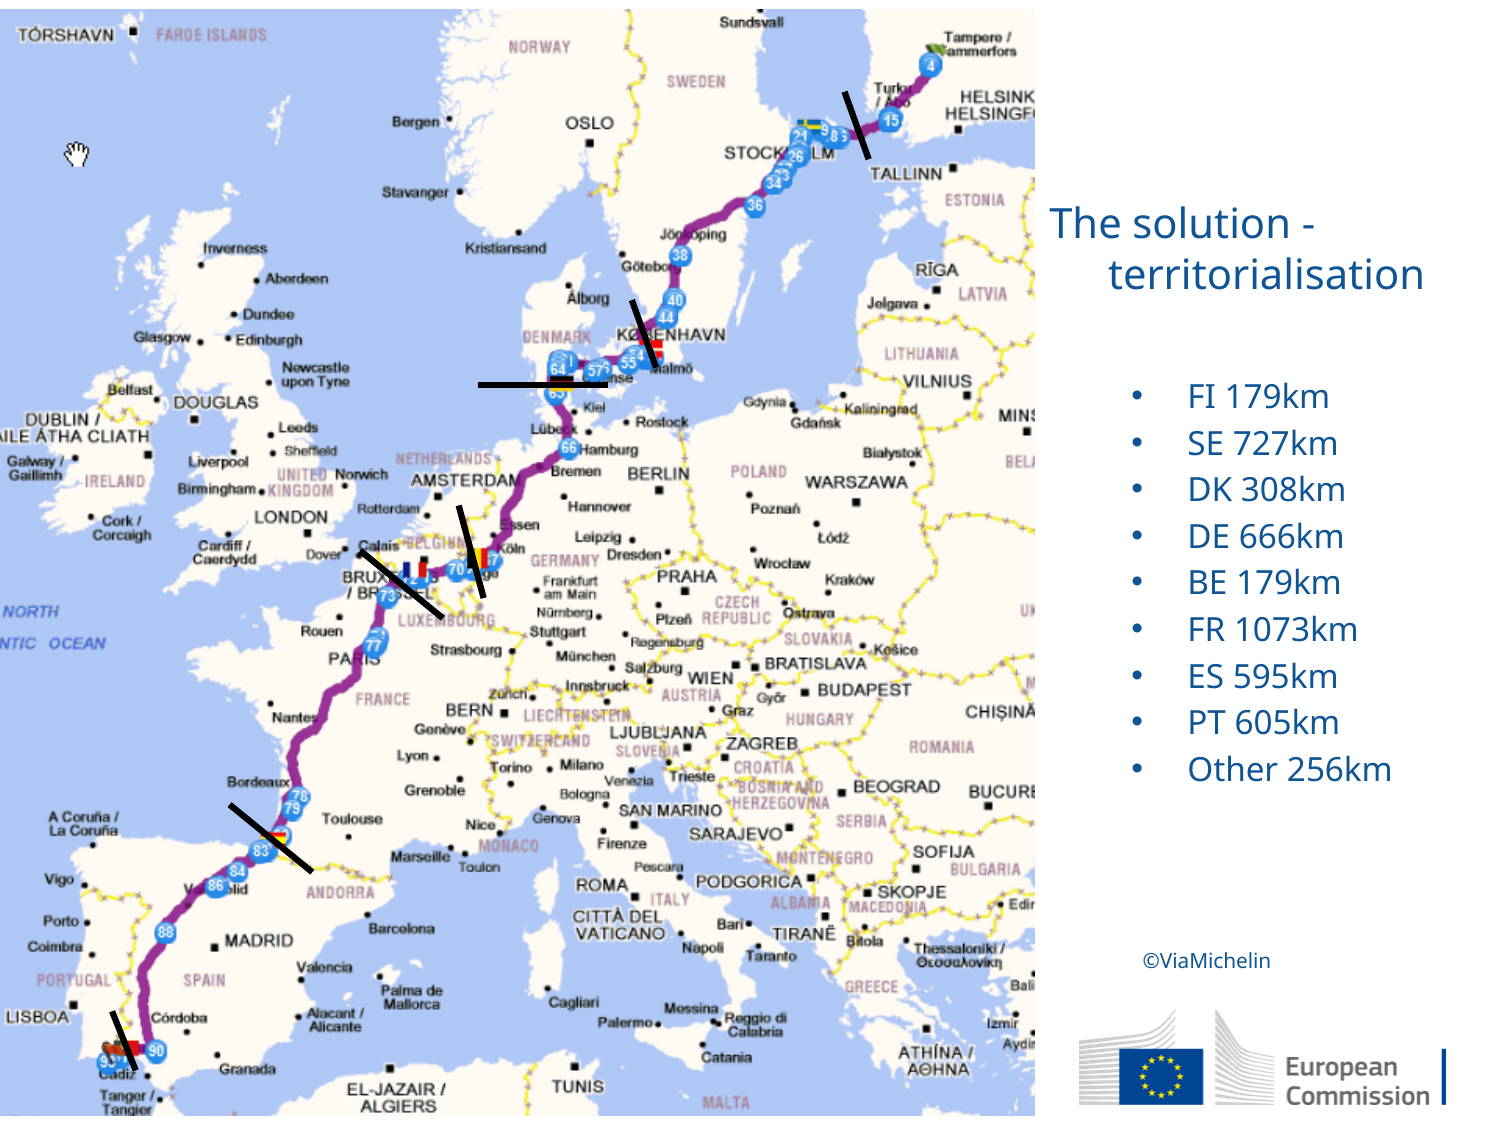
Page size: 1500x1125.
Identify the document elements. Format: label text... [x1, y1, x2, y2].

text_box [111, 1011, 136, 1071]
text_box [844, 91, 869, 160]
title The solution -territorialisation [1038, 160, 1500, 335]
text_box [229, 804, 313, 873]
list FI 179km SE 727km DK 308km DE 666km BE 179km FR 1073km ES 595km PT 605km Other 256km [1115, 367, 1438, 964]
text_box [458, 505, 484, 599]
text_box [359, 550, 444, 619]
picture [1078, 1008, 1447, 1106]
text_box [631, 299, 657, 368]
text_box ©ViaMichelin [1128, 940, 1400, 981]
picture [0, 9, 1035, 1116]
